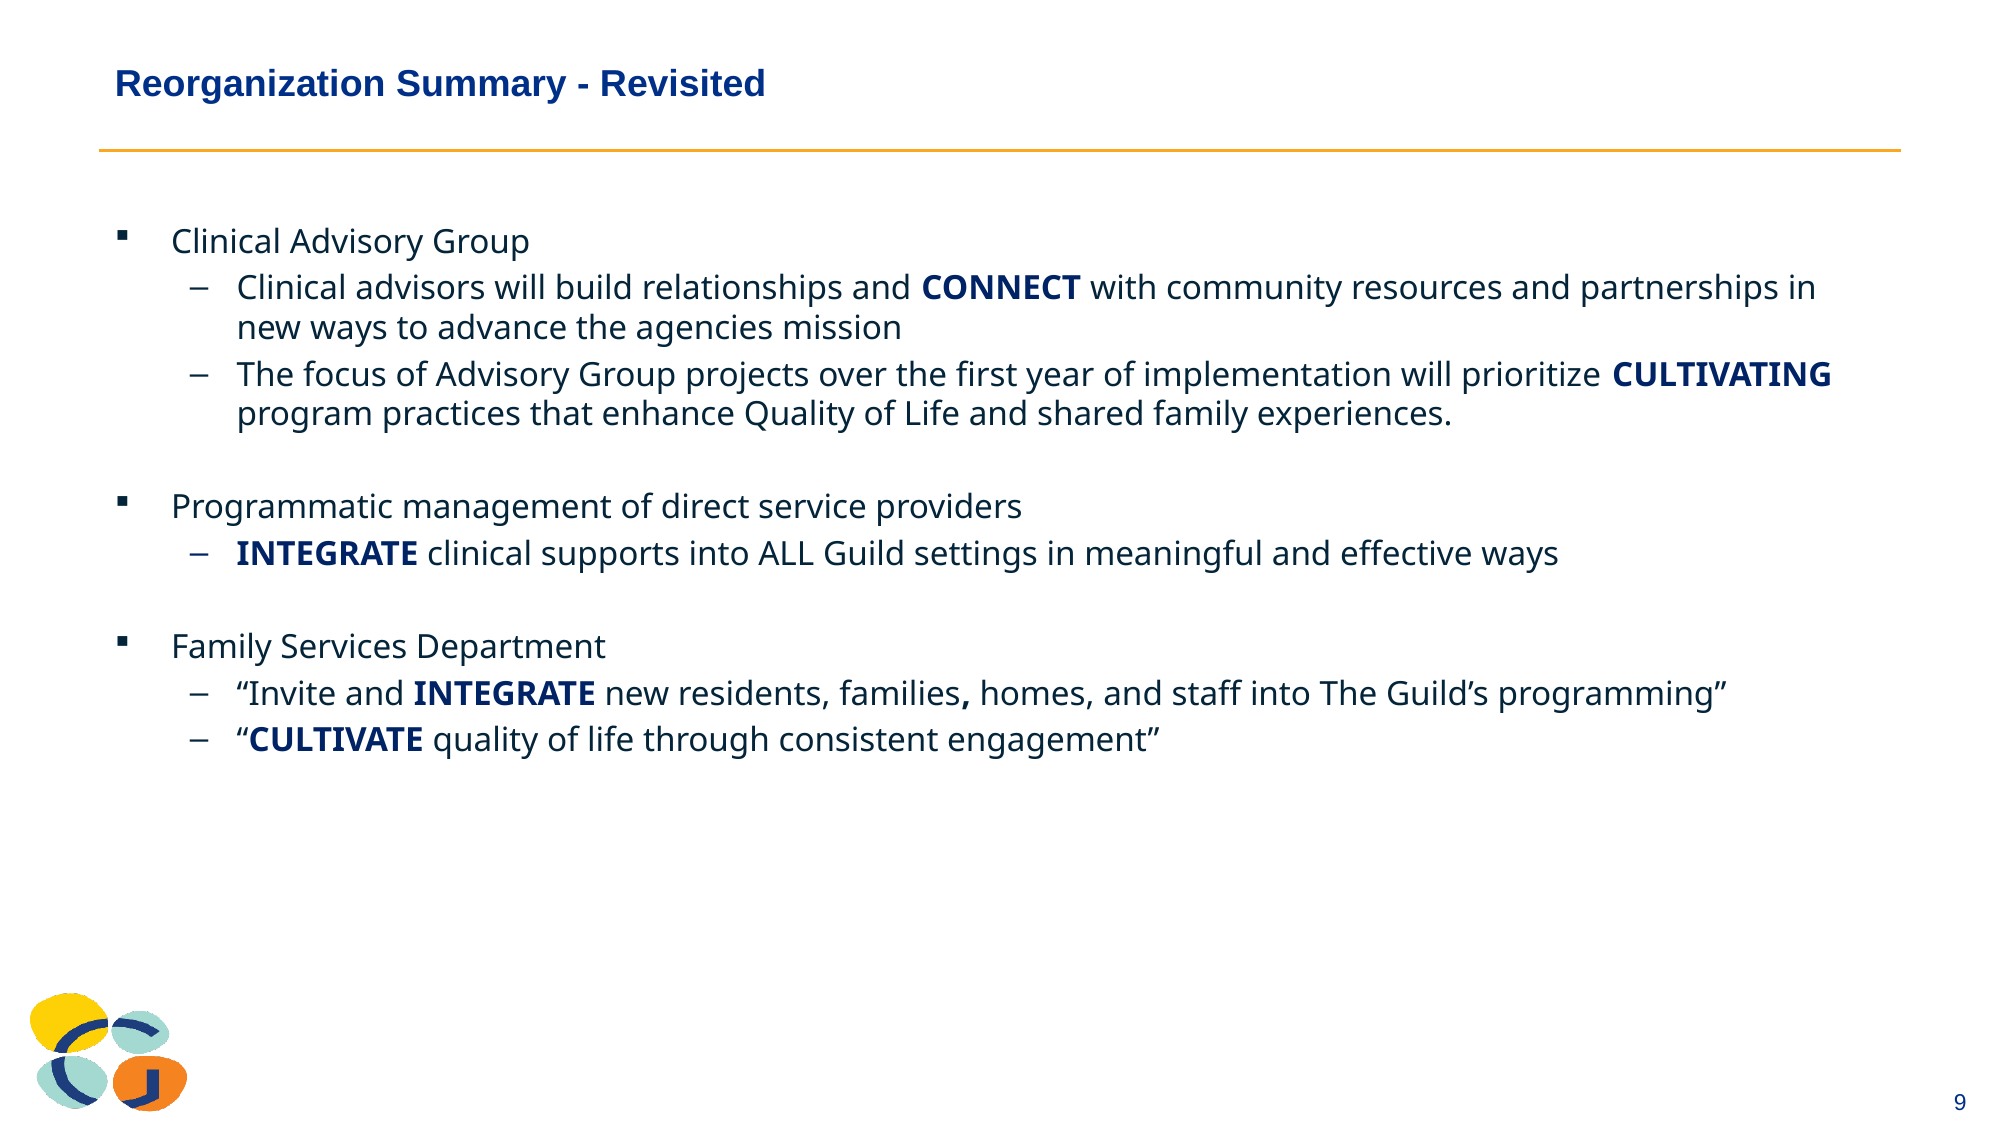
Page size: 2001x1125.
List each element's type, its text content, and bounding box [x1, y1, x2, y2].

list Clinical Advisory Group Clinical advisors will build relationships and CONNECT with community resources and partnerships in new ways to advance the agencies mission The focus of Advisory Group projects over the first year of implementation will prioritize CULTIVATING program practices that enhance Quality of Life and shared family experiences. Programmatic management of direct service providers INTEGRATE clinical supports into ALL Guild settings in meaningful and effective ways Family Services Department “Invite and INTEGRATE new residents, families, homes, and staff into The Guild’s programming” “CULTIVATE quality of life through consistent engagement” [99, 212, 1900, 955]
picture [16, 983, 200, 1121]
title Reorganization Summary - Revisited [99, 24, 1900, 138]
